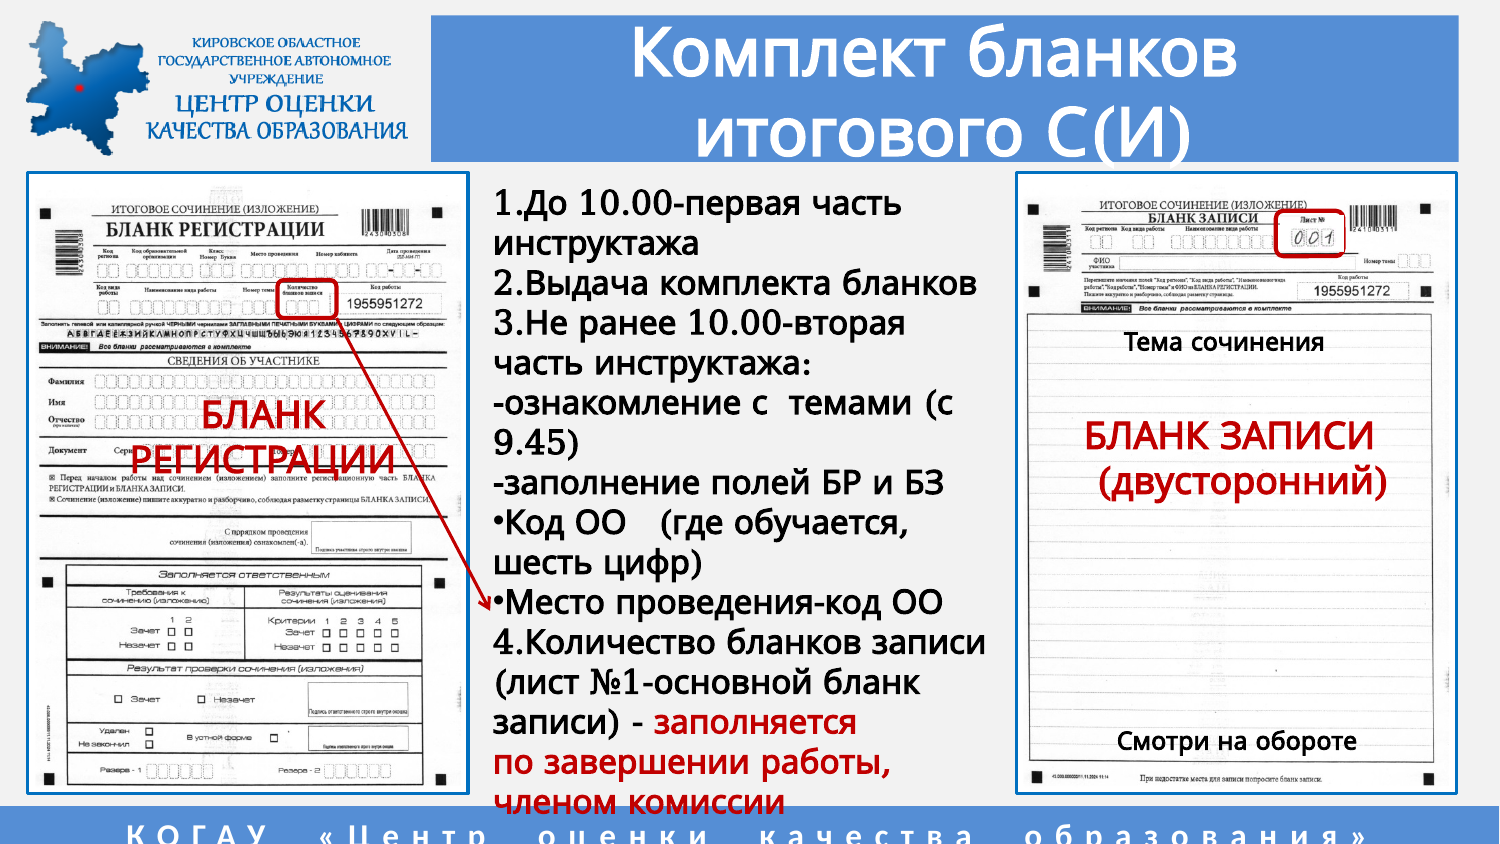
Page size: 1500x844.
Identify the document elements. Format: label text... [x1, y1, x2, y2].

picture [29, 173, 467, 793]
text_box 1.До 10.00-первая часть инструктажа 2.Выдача комплекта бланков 3.Не ранее 10.00-вторая часть инструктажа: -ознакомление с темами (с 9.45) -заполнение полей БР и БЗ Код ОО (где обучается, шесть цифр) Место проведения-код ОО 4.Количество бланков записи (лист №1-основной бланк записи) - заполняется по завершении работы, членом комиссии [478, 173, 1019, 828]
picture [1017, 173, 1456, 793]
picture [26, 21, 408, 156]
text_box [336, 317, 491, 612]
title Комплект бланков итогового С(И) [431, 15, 1459, 162]
